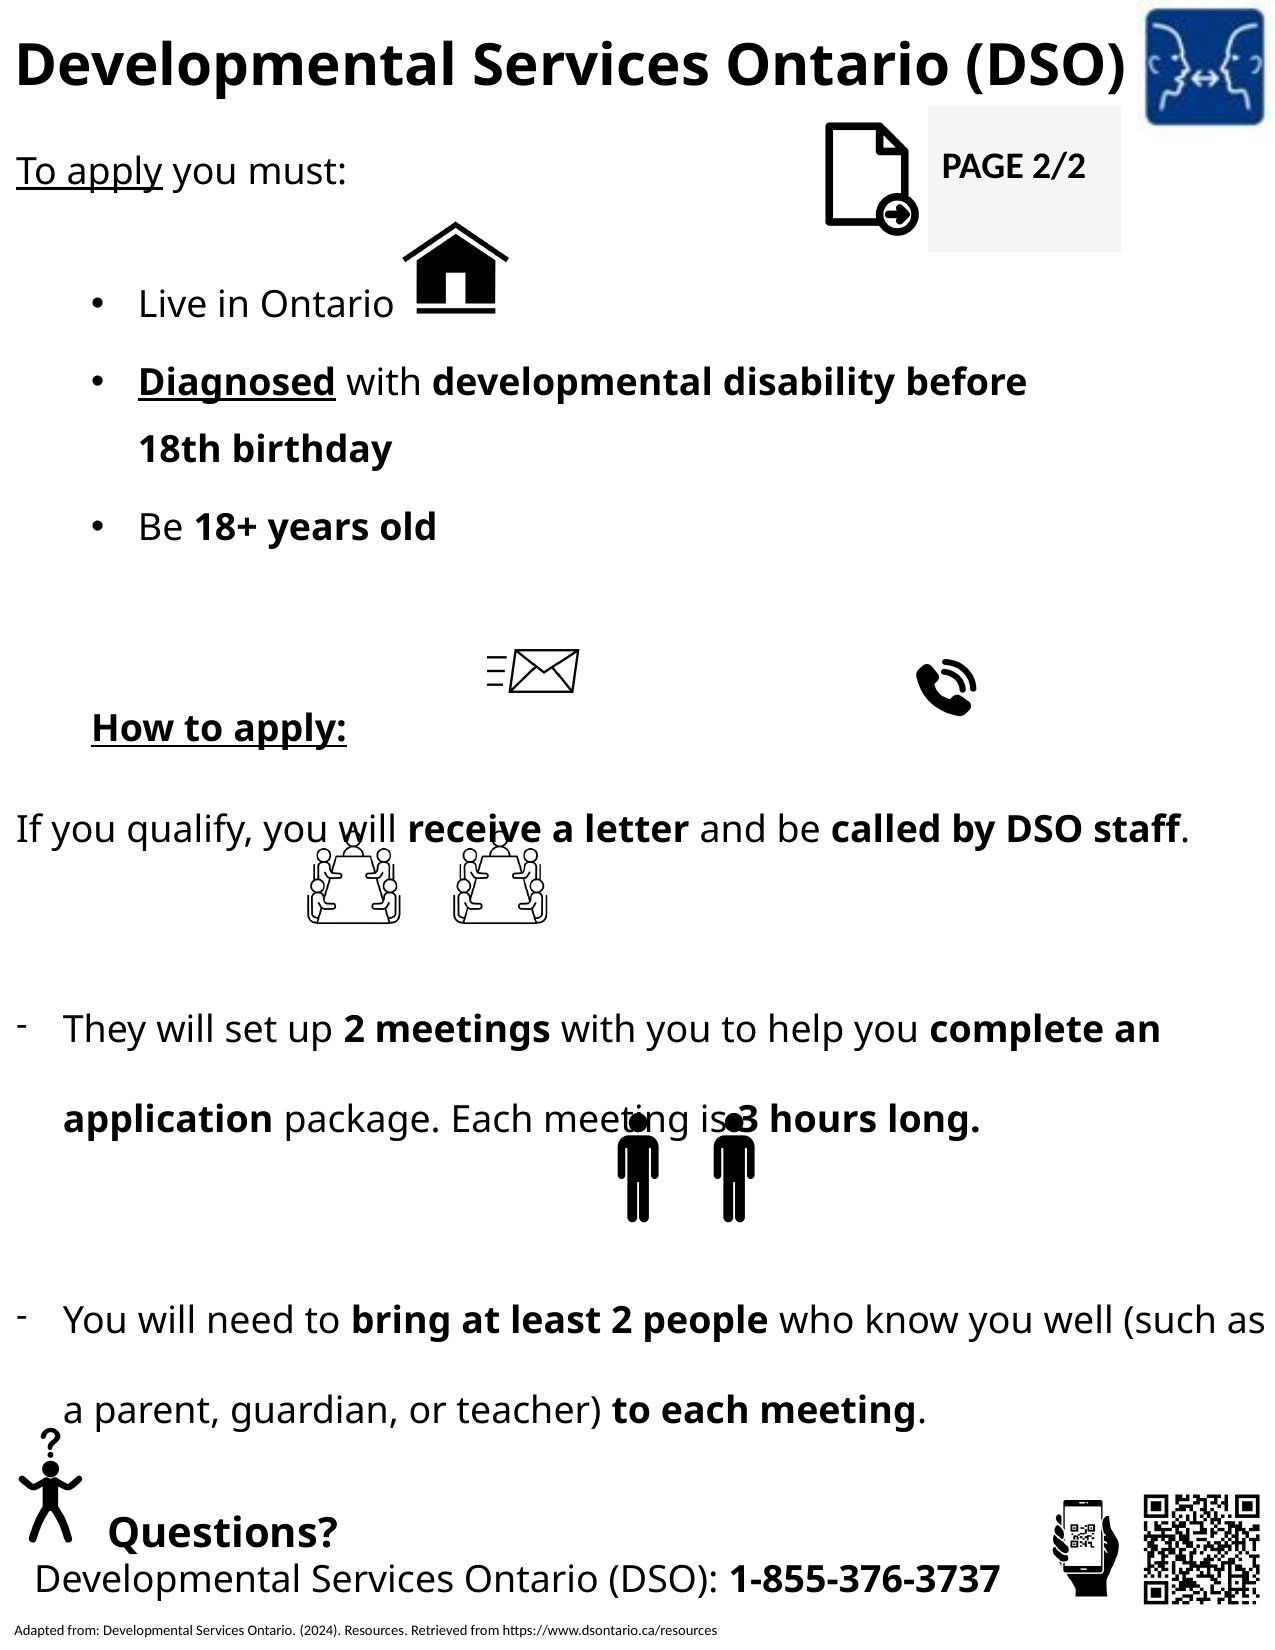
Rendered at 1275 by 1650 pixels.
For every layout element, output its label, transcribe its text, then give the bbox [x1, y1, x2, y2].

picture [354, 168, 557, 371]
picture [913, 656, 979, 719]
table_header PAGE 2/2 [972, 106, 1121, 252]
picture [0, 1394, 143, 1576]
text_box Developmental Services Ontario (DSO) [0, 19, 1137, 105]
picture [772, 79, 972, 279]
text_box Adapted from: Developmental Services Ontario. (2024). Resources. Retrieved from https://www.dsontario.ca/resources [0, 1613, 1275, 1647]
text_box To apply you must: Live in Ontario Diagnosed with developmental disability before 18th birthday Be 18+ years old How to apply: If you qualify, you will receive a letter and be called by DSO staff. They will set up 2 meetings with you to help you complete an application package. Each meeting is 3 hours long. You will need to bring at least 2 people who know you well (such as a parent, guardian, or teacher) to each meeting. [1, 73, 1275, 1439]
picture [1137, 0, 1275, 137]
picture [482, 621, 584, 721]
text_box ​ Questions? Developmental Services Ontario (DSO): 1-855-376-3737 [19, 1497, 1108, 1608]
picture [1028, 1493, 1262, 1607]
picture [549, 1076, 823, 1259]
picture [290, 812, 417, 942]
picture [436, 812, 564, 942]
